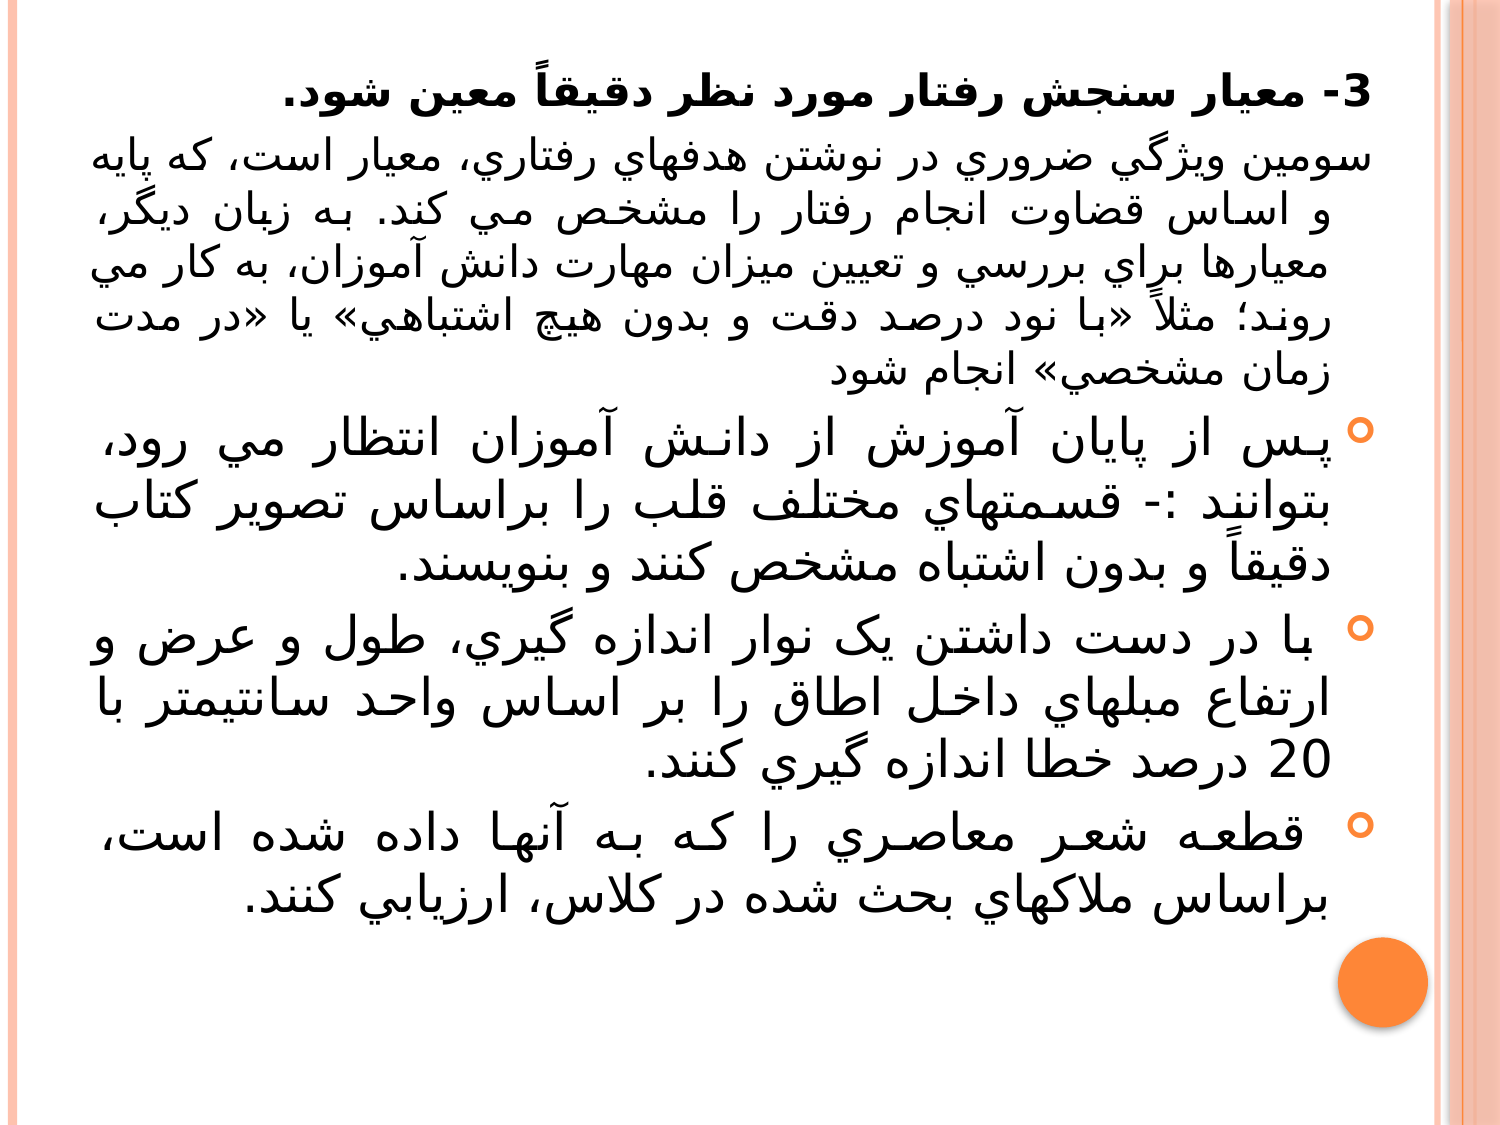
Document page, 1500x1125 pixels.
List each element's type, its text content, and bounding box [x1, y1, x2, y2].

list 3- معيار سنجش رفتار مورد نظر دقيقاً معين شود. سومين ويژگي ضروري در نوشتن هدفهاي رفتاري، معيار است، که پايه و اساس قضاوت انجام رفتار را مشخص مي کند. به زبان ديگر، معيارها براي بررسي و تعيين ميزان مهارت دانش آموزان، به کار مي روند؛ مثلاً «با نود درصد دقت و بدون هيچ اشتباهي» يا «در مدت زمان مشخصي» انجام شود پس از پايان آموزش از دانش آموزان انتظار مي رود، بتوانند :- قسمتهاي مختلف قلب را براساس تصوير کتاب دقيقاً و بدون اشتباه مشخص کنند و بنويسند. با در دست داشتن يک نوار اندازه گيري، طول و عرض و ارتفاع مبلهاي داخل اطاق را بر اساس واحد سانتيمتر با 20 درصد خطا اندازه گيري کنند. قطعه شعر معاصري را که به آنها داده شده است، براساس ملاکهاي بحث شده در کلاس، ارزيابي کنند. [75, 54, 1388, 1062]
